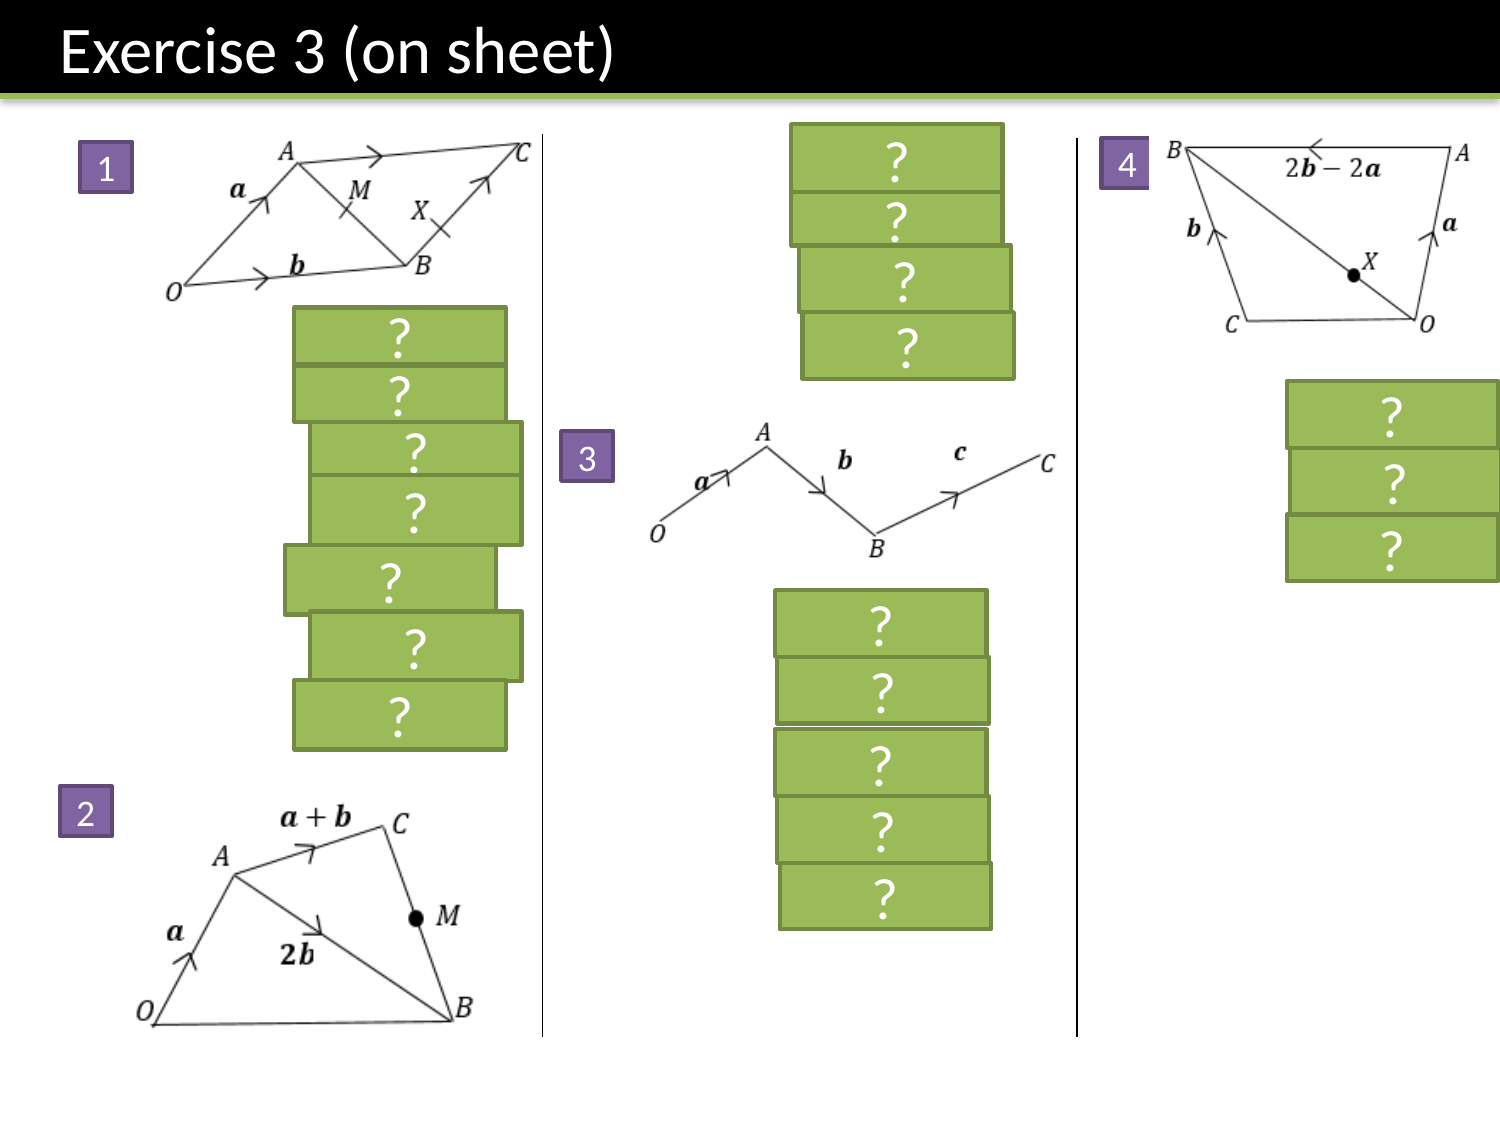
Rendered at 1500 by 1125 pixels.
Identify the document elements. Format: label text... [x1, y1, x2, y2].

text_box 2 [58, 784, 114, 838]
text_box ? [1285, 512, 1500, 583]
text_box ? [308, 420, 524, 473]
text_box ? [1288, 446, 1500, 512]
text_box ? [292, 363, 508, 424]
text_box 1 [78, 140, 134, 194]
text_box ? [775, 794, 991, 865]
text_box ? [775, 655, 991, 726]
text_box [0, 0, 1500, 99]
picture [637, 417, 1067, 569]
text_box ? [789, 122, 1005, 190]
text_box ? [1285, 379, 1500, 450]
picture [1148, 133, 1489, 347]
picture [120, 793, 497, 1038]
text_box ? [283, 543, 498, 617]
text_box 4 [1099, 136, 1144, 190]
text_box ? [292, 313, 508, 363]
text_box ? [773, 727, 989, 798]
text_box ? [773, 588, 989, 659]
text_box ? [778, 861, 993, 931]
text_box 3 [559, 429, 615, 483]
text_box ? [308, 473, 524, 547]
text_box ? [797, 243, 1013, 314]
text_box ? [800, 310, 1016, 381]
picture [157, 132, 543, 307]
text_box ? [292, 678, 508, 752]
text_box ? [789, 190, 1005, 248]
text_box ? [308, 609, 524, 683]
